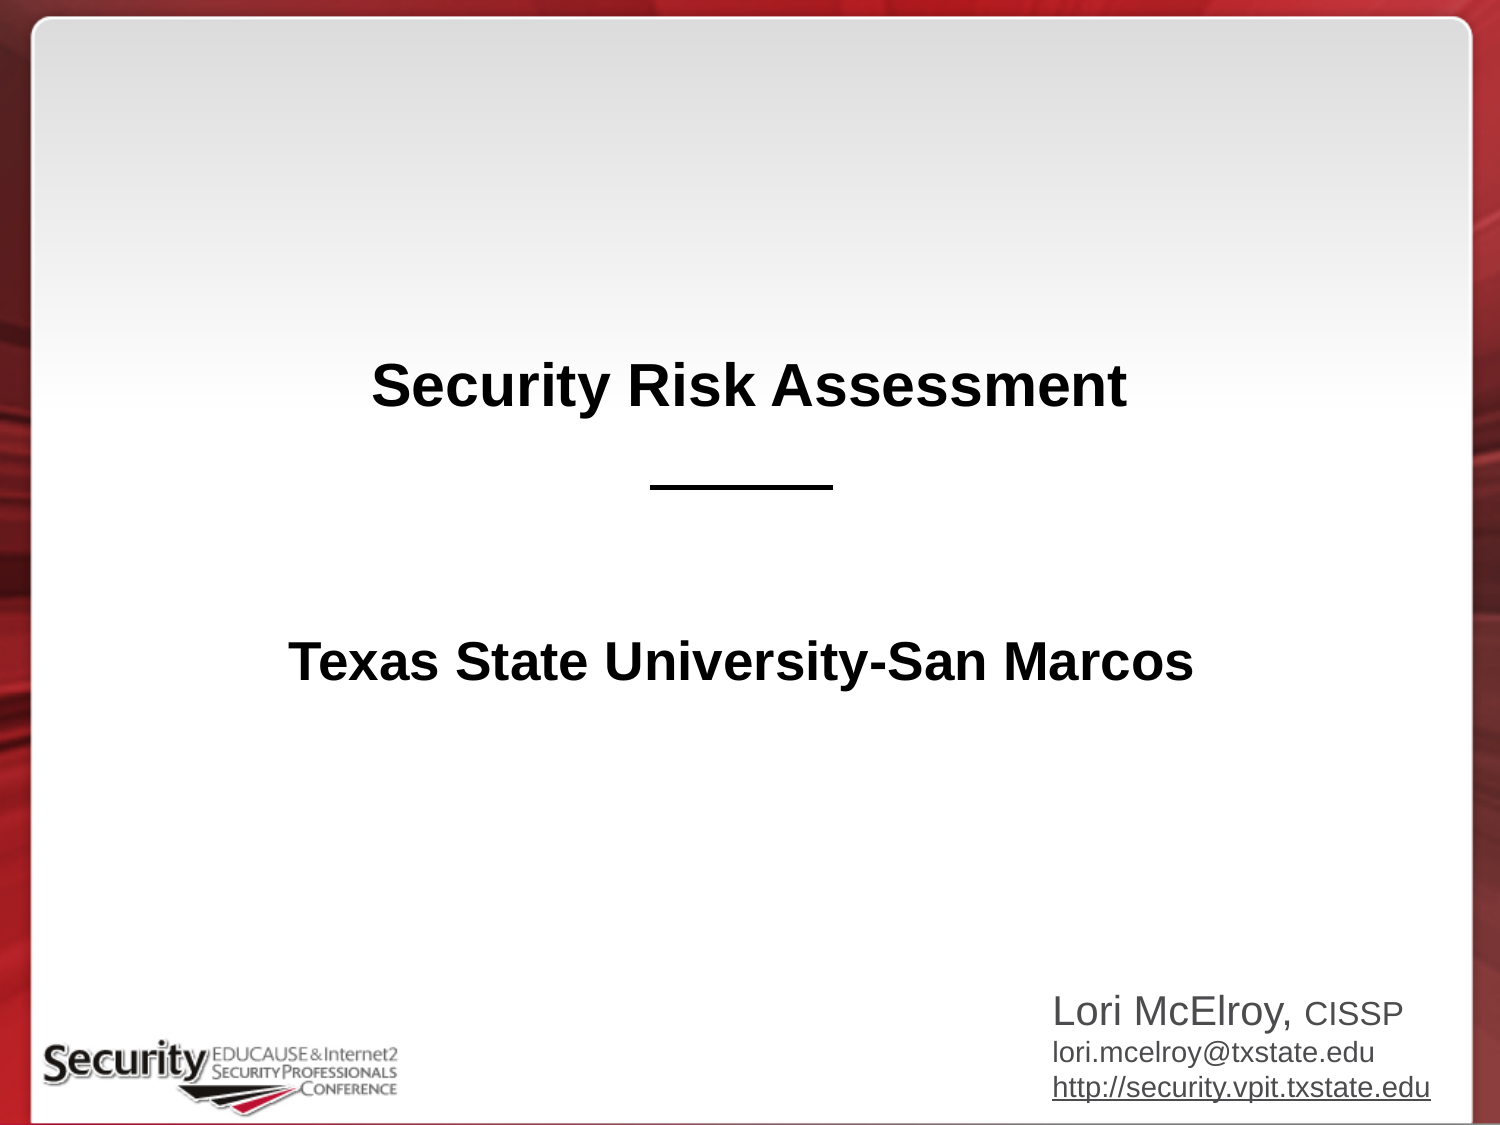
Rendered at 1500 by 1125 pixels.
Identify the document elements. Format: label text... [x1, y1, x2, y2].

title Security Risk Assessment Texas State University-San Marcos [0, 336, 1500, 701]
picture [0, 0, 1500, 336]
subtitle Lori McElroy, CISSP lori.mcelroy@txstate.edu http://security.vpit.txstate.edu [1037, 975, 1451, 1125]
picture [0, 701, 1500, 1125]
